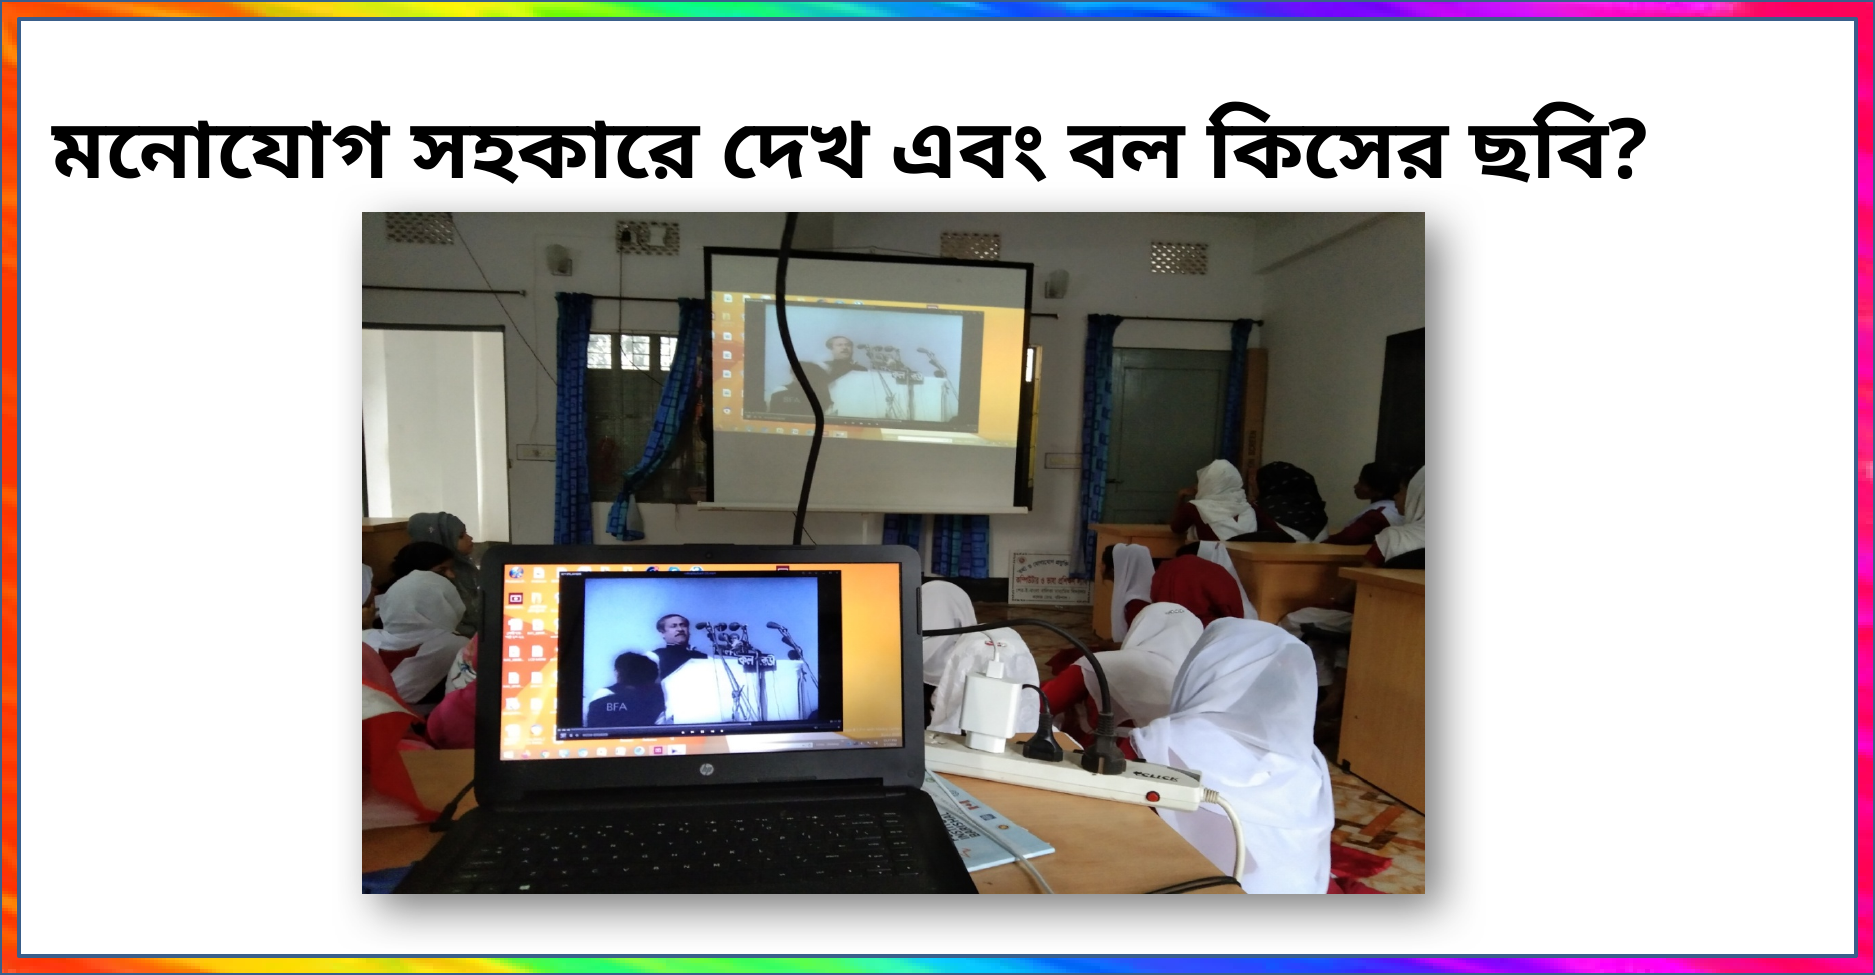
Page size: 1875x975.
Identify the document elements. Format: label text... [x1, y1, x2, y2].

text_box [0, 0, 1875, 975]
picture [362, 212, 1426, 895]
text_box মনোযোগ সহকারে দেখ এবং বল কিসের ছবি? [37, 87, 1788, 203]
